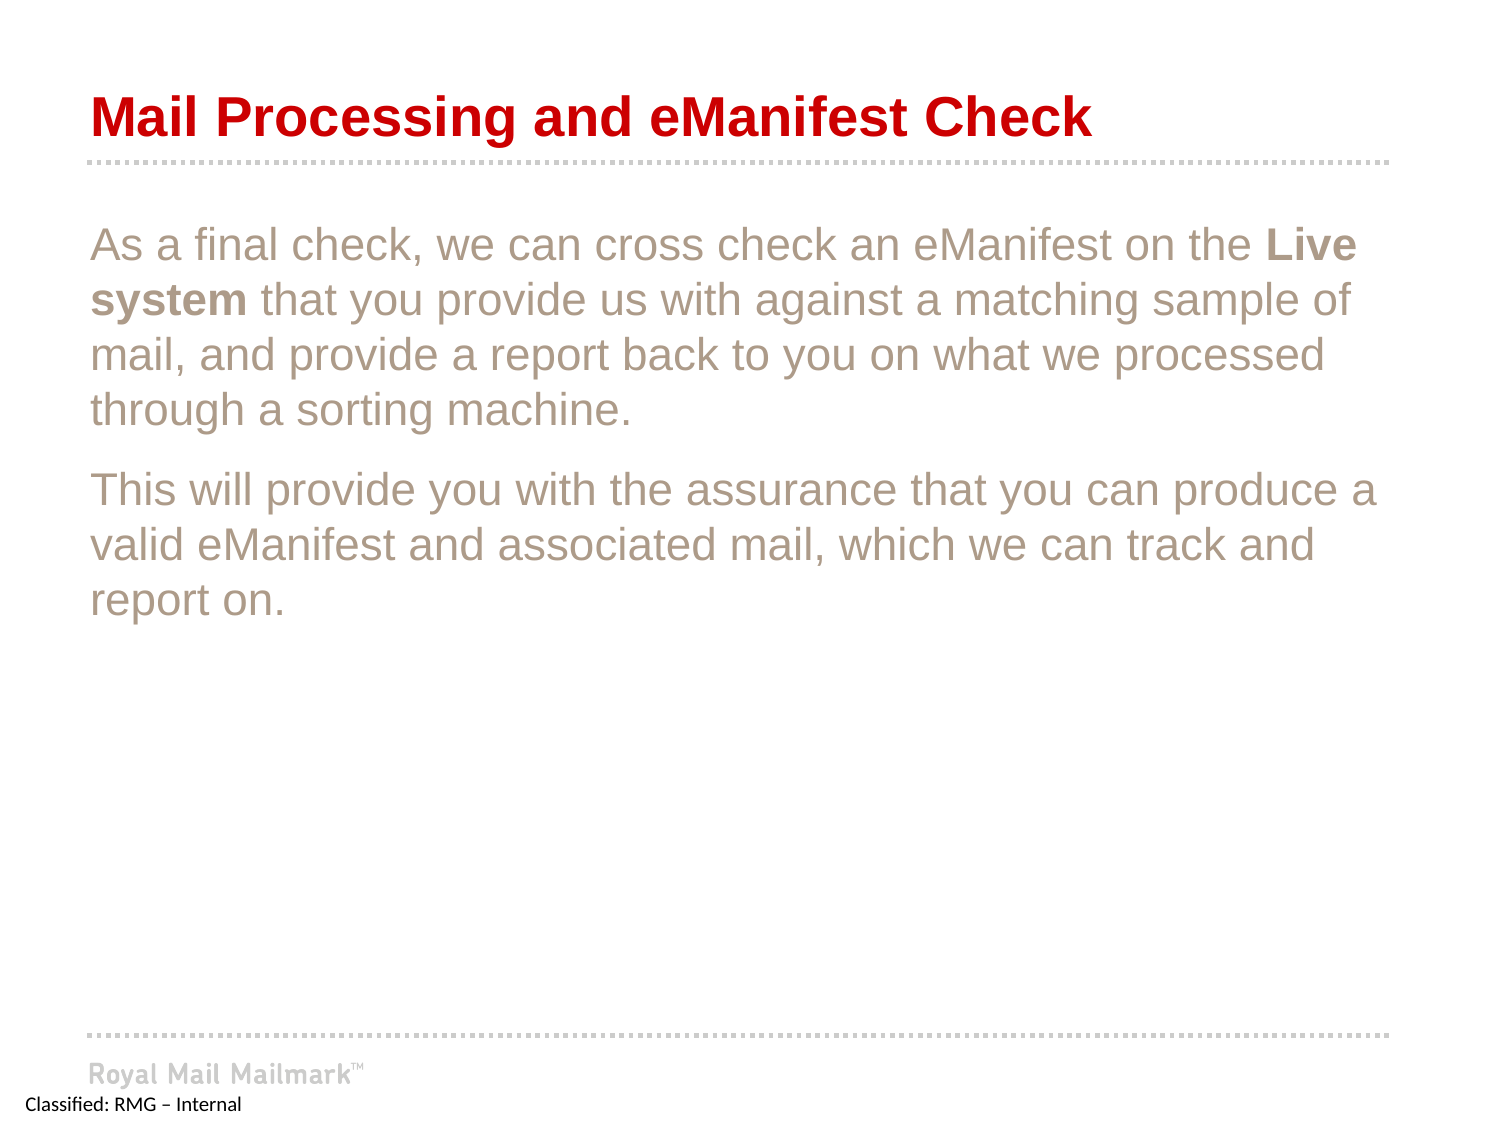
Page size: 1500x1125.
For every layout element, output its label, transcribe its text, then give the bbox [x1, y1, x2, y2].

picture [87, 1059, 364, 1091]
title Mail Processing and eManifest Check [75, 20, 1425, 155]
list As a final check, we can cross check an eManifest on the Live system that you provide us with against a matching sample of mail, and provide a report back to you on what we processed through a sorting machine. This will provide you with the assurance that you can produce a valid eManifest and associated mail, which we can track and report on. [75, 207, 1425, 1005]
